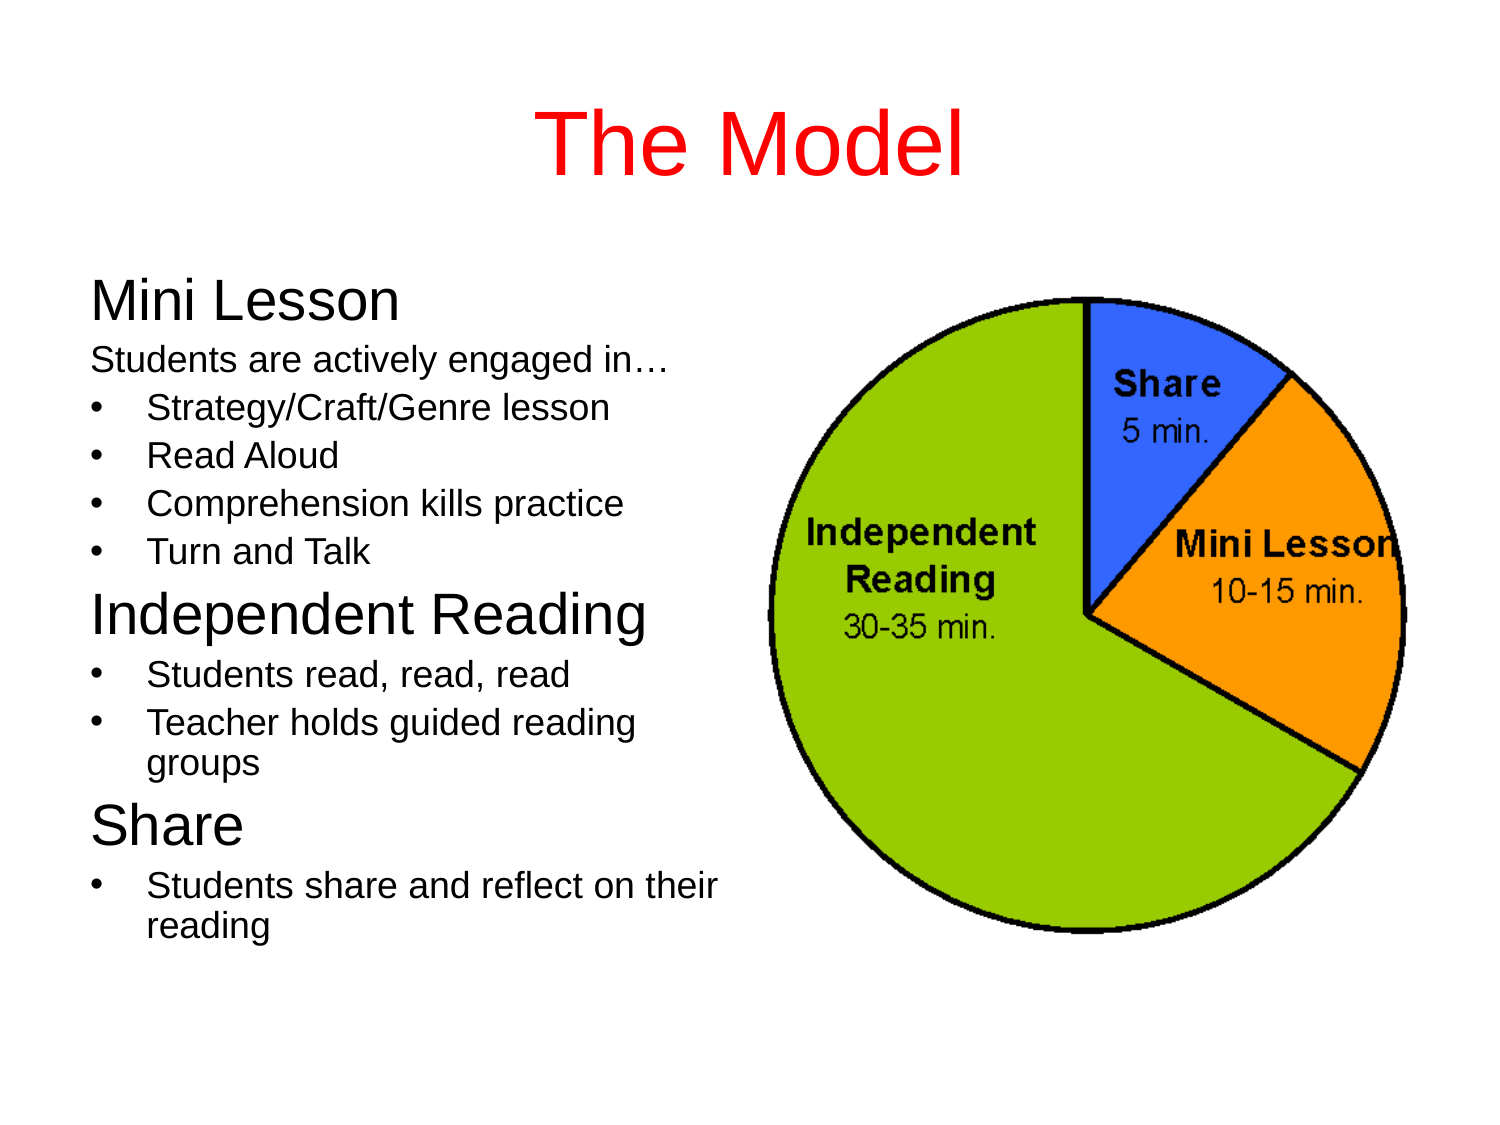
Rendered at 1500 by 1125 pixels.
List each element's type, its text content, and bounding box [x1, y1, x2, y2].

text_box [737, 262, 1413, 963]
list Mini Lesson Students are actively engaged in… Strategy/Craft/Genre lesson Read Aloud Comprehension kills practice Turn and Talk Independent Reading Students read, read, read Teacher holds guided reading groups Share Students share and reflect on their reading [75, 262, 738, 1005]
title The Model [75, 45, 1425, 233]
